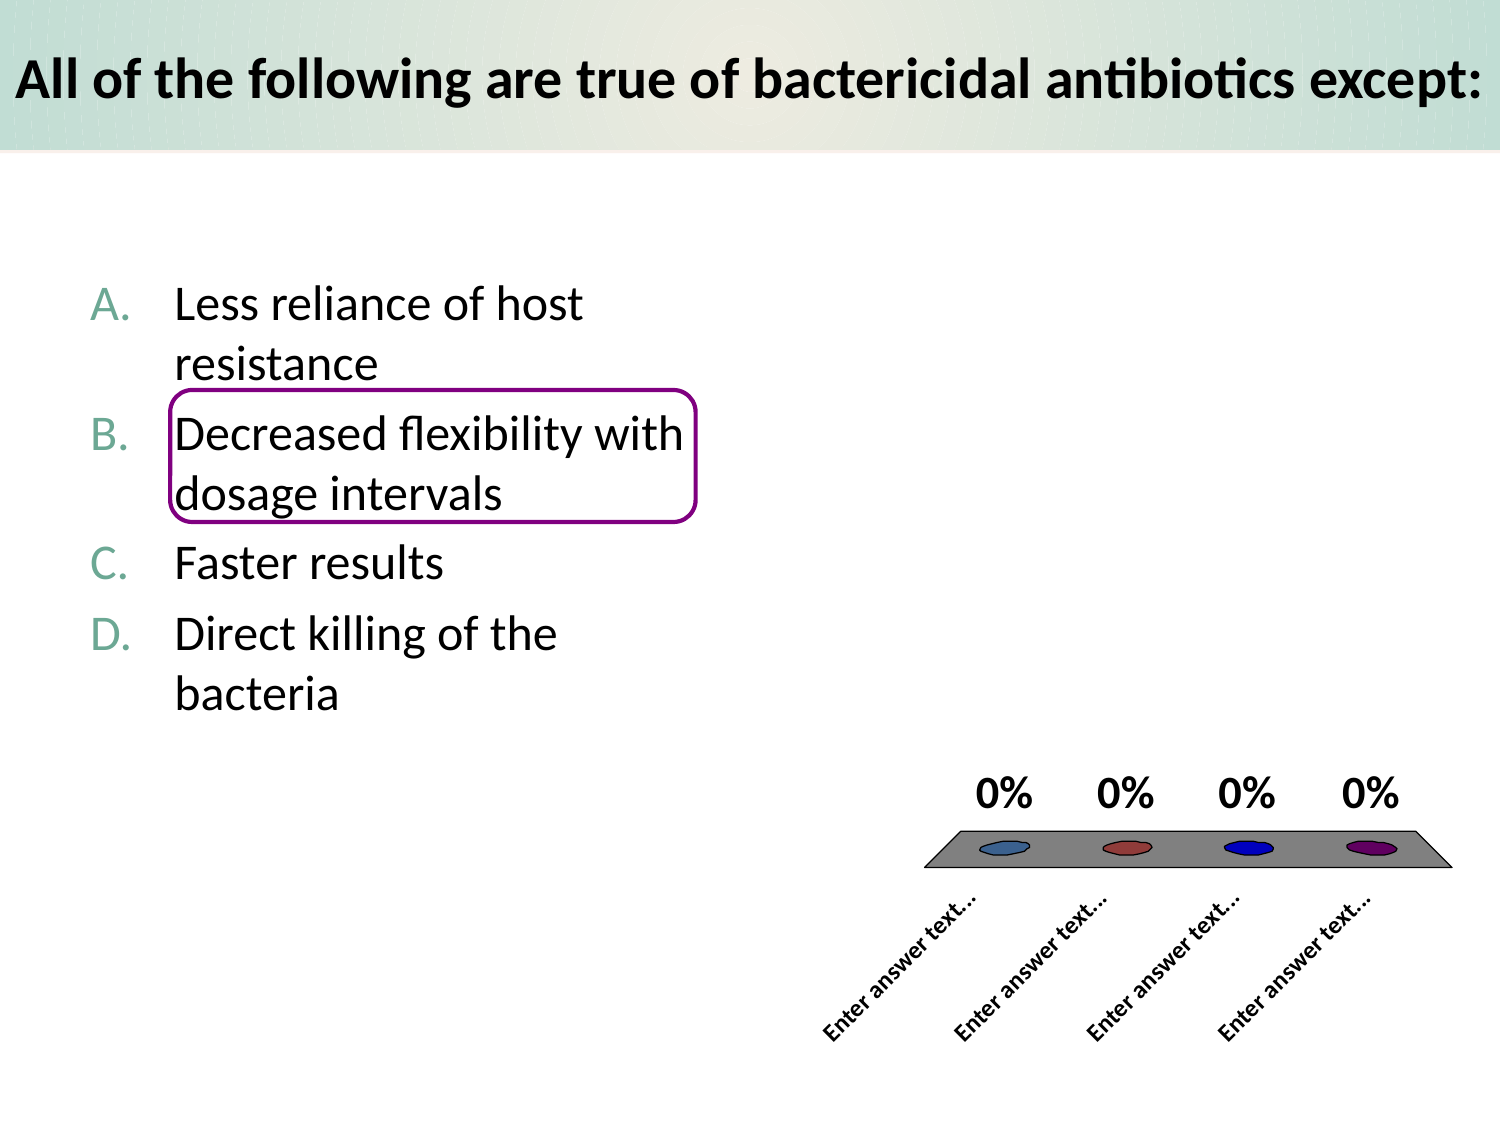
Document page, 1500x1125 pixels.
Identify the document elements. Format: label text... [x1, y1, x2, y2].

title All of the following are true of bactericidal antibiotics except: [0, 0, 1500, 150]
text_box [739, 262, 1490, 1107]
text_box [168, 387, 698, 525]
list Less reliance of host resistance Decreased flexibility with dosage intervals Faster results Direct killing of the bacteria [75, 262, 737, 1005]
